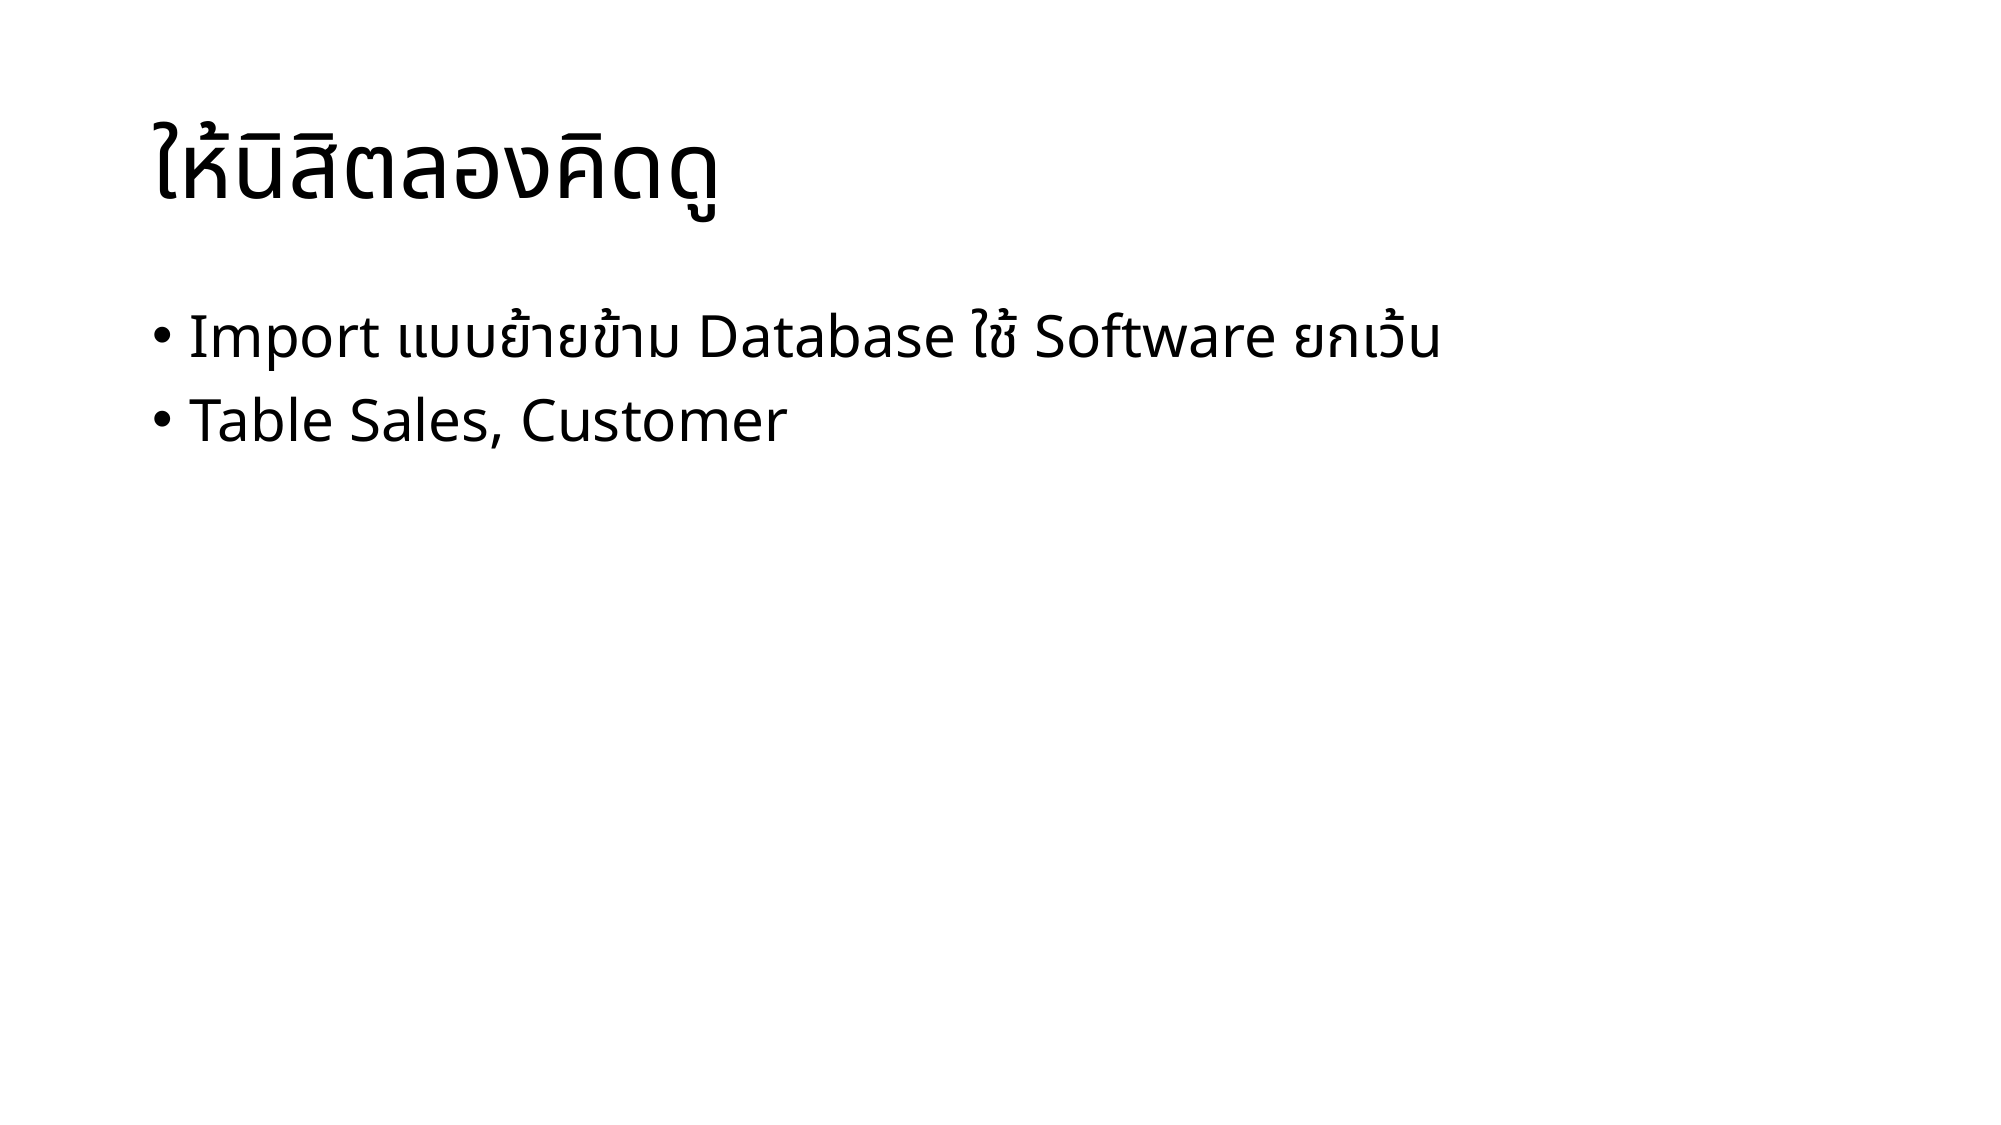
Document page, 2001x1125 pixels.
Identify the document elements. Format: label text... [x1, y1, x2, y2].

list Import แบบย้ายข้าม Database ใช้ Software ยกเว้น Table Sales, Customer [137, 299, 1863, 1014]
title ให้นิสิตลองคิดดู [137, 59, 1863, 278]
